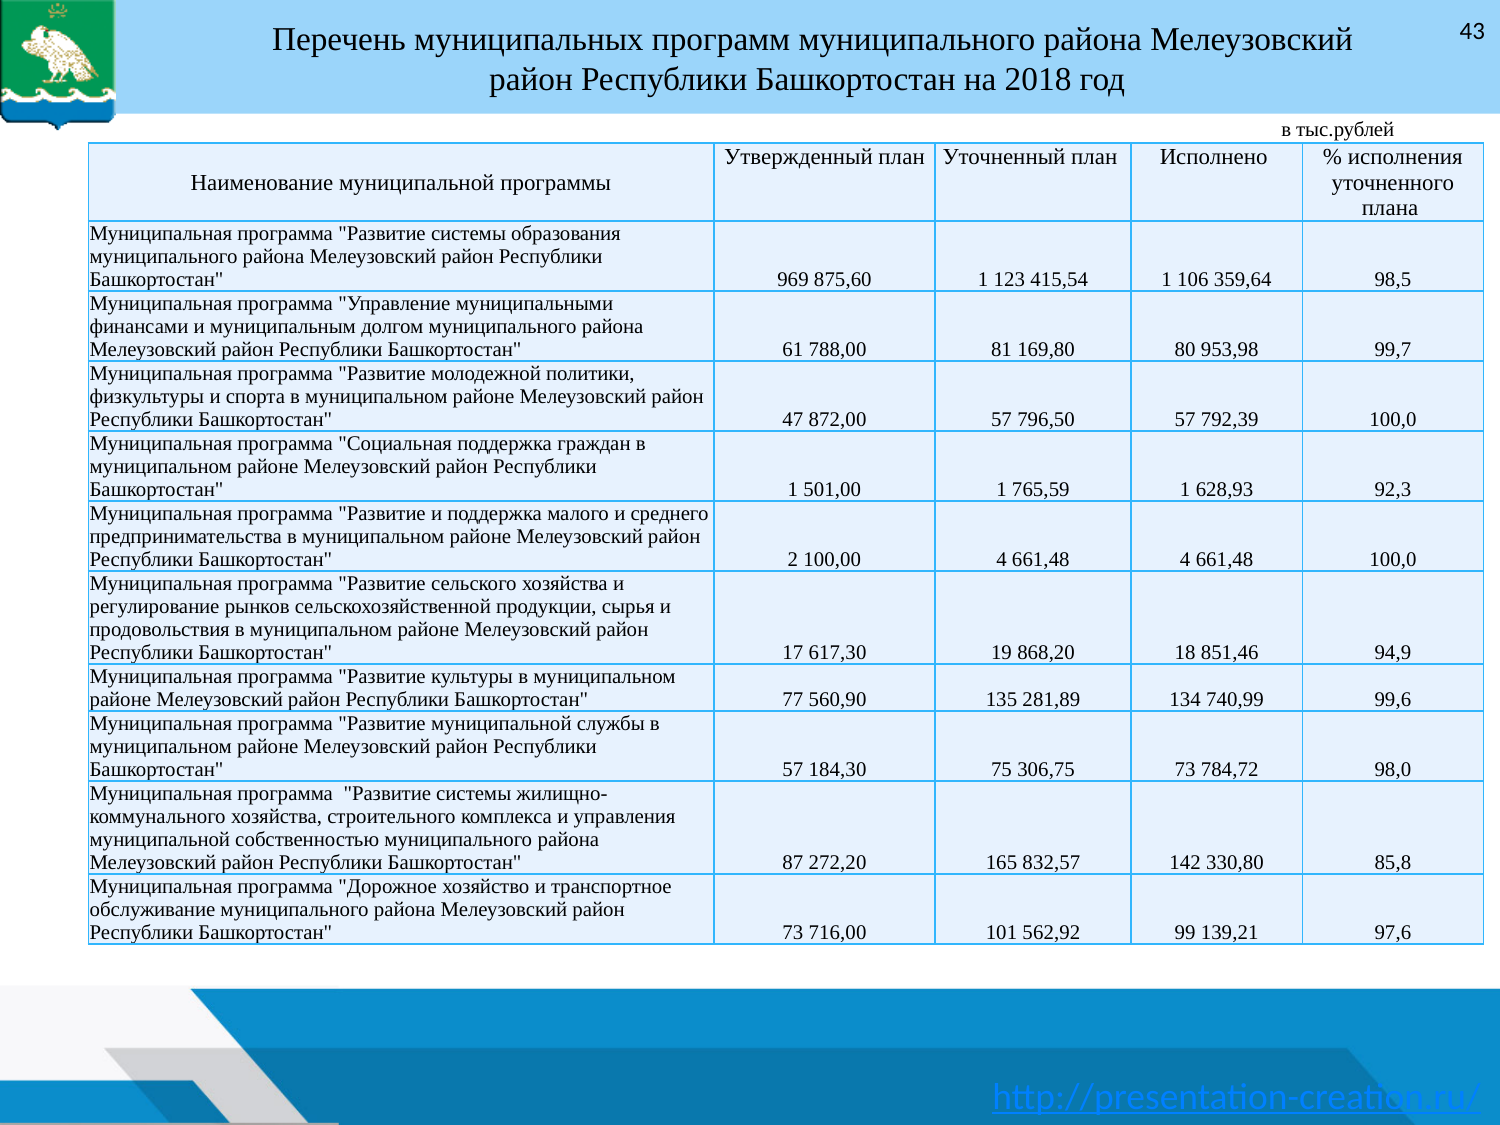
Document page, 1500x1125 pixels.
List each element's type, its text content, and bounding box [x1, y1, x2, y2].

table_cell Муниципальная программа "Управление муниципальными финансами и муниципальным долгом муниципального района Мелеузовский район Республики Башкортостан" [89, 292, 713, 360]
table_cell Муниципальная программа "Развитие системы жилищно-коммунального хозяйства, строительного комплекса и управления муниципальной собственностью муниципального района Мелеузовский район Республики Башкортостан" [89, 782, 713, 873]
table_cell Муниципальная программа "Развитие молодежной политики, физкультуры и спорта в муниципальном районе Мелеузовский район Республики Башкортостан" [89, 362, 713, 430]
table_cell 1 106 359,64 [1132, 222, 1302, 290]
table_cell Муниципальная программа "Социальная поддержка граждан в муниципальном районе Мелеузовский район Республики Башкортостан" [89, 432, 713, 500]
table_cell 100,0 [1303, 362, 1483, 430]
table_cell 97,6 [1303, 875, 1483, 943]
table_cell 61 788,00 [715, 292, 934, 360]
table_cell 1 765,59 [936, 432, 1130, 500]
table_cell 100,0 [1303, 502, 1483, 570]
table_cell 1 501,00 [715, 432, 934, 500]
table_cell 4 661,48 [936, 502, 1130, 570]
table_cell 57 792,39 [1132, 362, 1302, 430]
title Перечень муниципальных программ муниципального района Мелеузовский район Республики Башкортостан на 2018 год [116, 0, 1500, 114]
table_cell 81 169,80 [936, 292, 1130, 360]
table_cell 969 875,60 [715, 222, 934, 290]
picture [0, 0, 1500, 1125]
table_cell 135 281,89 [936, 665, 1130, 710]
table_header Уточненный план [936, 144, 1130, 220]
table_cell 98,0 [1303, 712, 1483, 780]
table_cell 94,9 [1303, 572, 1483, 663]
table_cell 1 628,93 [1132, 432, 1302, 500]
table_cell 57 796,50 [936, 362, 1130, 430]
table_cell 2 100,00 [715, 502, 934, 570]
slide_number 43 [1149, 0, 1500, 60]
table_header Наименование муниципальной программы [89, 144, 713, 220]
table_cell 17 617,30 [715, 572, 934, 663]
table_cell Муниципальная программа "Развитие системы образования муниципального района Мелеузовский район Республики Башкортостан" [89, 222, 713, 290]
table_cell 99,7 [1303, 292, 1483, 360]
table_cell 1 123 415,54 [936, 222, 1130, 290]
table_cell 92,3 [1303, 432, 1483, 500]
table_cell 99 139,21 [1132, 875, 1302, 943]
table_cell 142 330,80 [1132, 782, 1302, 873]
table_cell 73 784,72 [1132, 712, 1302, 780]
table_cell 73 716,00 [715, 875, 934, 943]
table_cell Муниципальная программа "Дорожное хозяйство и транспортное обслуживание муниципального района Мелеузовский район Республики Башкортостан" [89, 875, 713, 943]
table_cell 99,6 [1303, 665, 1483, 710]
table_cell 75 306,75 [936, 712, 1130, 780]
table_cell 80 953,98 [1132, 292, 1302, 360]
table_cell Муниципальная программа "Развитие культуры в муниципальном районе Мелеузовский район Республики Башкортостан" [89, 665, 713, 710]
table_cell Муниципальная программа "Развитие муниципальной службы в муниципальном районе Мелеузовский район Республики Башкортостан" [89, 712, 713, 780]
table_cell 134 740,99 [1132, 665, 1302, 710]
table_cell 47 872,00 [715, 362, 934, 430]
table_header % исполнения уточненного плана [1303, 144, 1483, 220]
table_cell 18 851,46 [1132, 572, 1302, 663]
table_cell 87 272,20 [715, 782, 934, 873]
table_cell 98,5 [1303, 222, 1483, 290]
table_cell 19 868,20 [936, 572, 1130, 663]
table_cell 85,8 [1303, 782, 1483, 873]
table_cell 101 562,92 [936, 875, 1130, 943]
text_box в тыс.рублей [1173, 116, 1500, 140]
table_cell 57 184,30 [715, 712, 934, 780]
table_header Исполнено [1132, 144, 1302, 220]
table_cell 165 832,57 [936, 782, 1130, 873]
table_cell Муниципальная программа "Развитие и поддержка малого и среднего предпринимательства в муниципальном районе Мелеузовский район Республики Башкортостан" [89, 502, 713, 570]
table_cell 4 661,48 [1132, 502, 1302, 570]
table_header Утвержденный план [715, 144, 934, 220]
table_cell 77 560,90 [715, 665, 934, 710]
table_cell Муниципальная программа "Развитие сельского хозяйства и регулирование рынков сельскохозяйственной продукции, сырья и продовольствия в муниципальном районе Мелеузовский район Республики Башкортостан" [89, 572, 713, 663]
